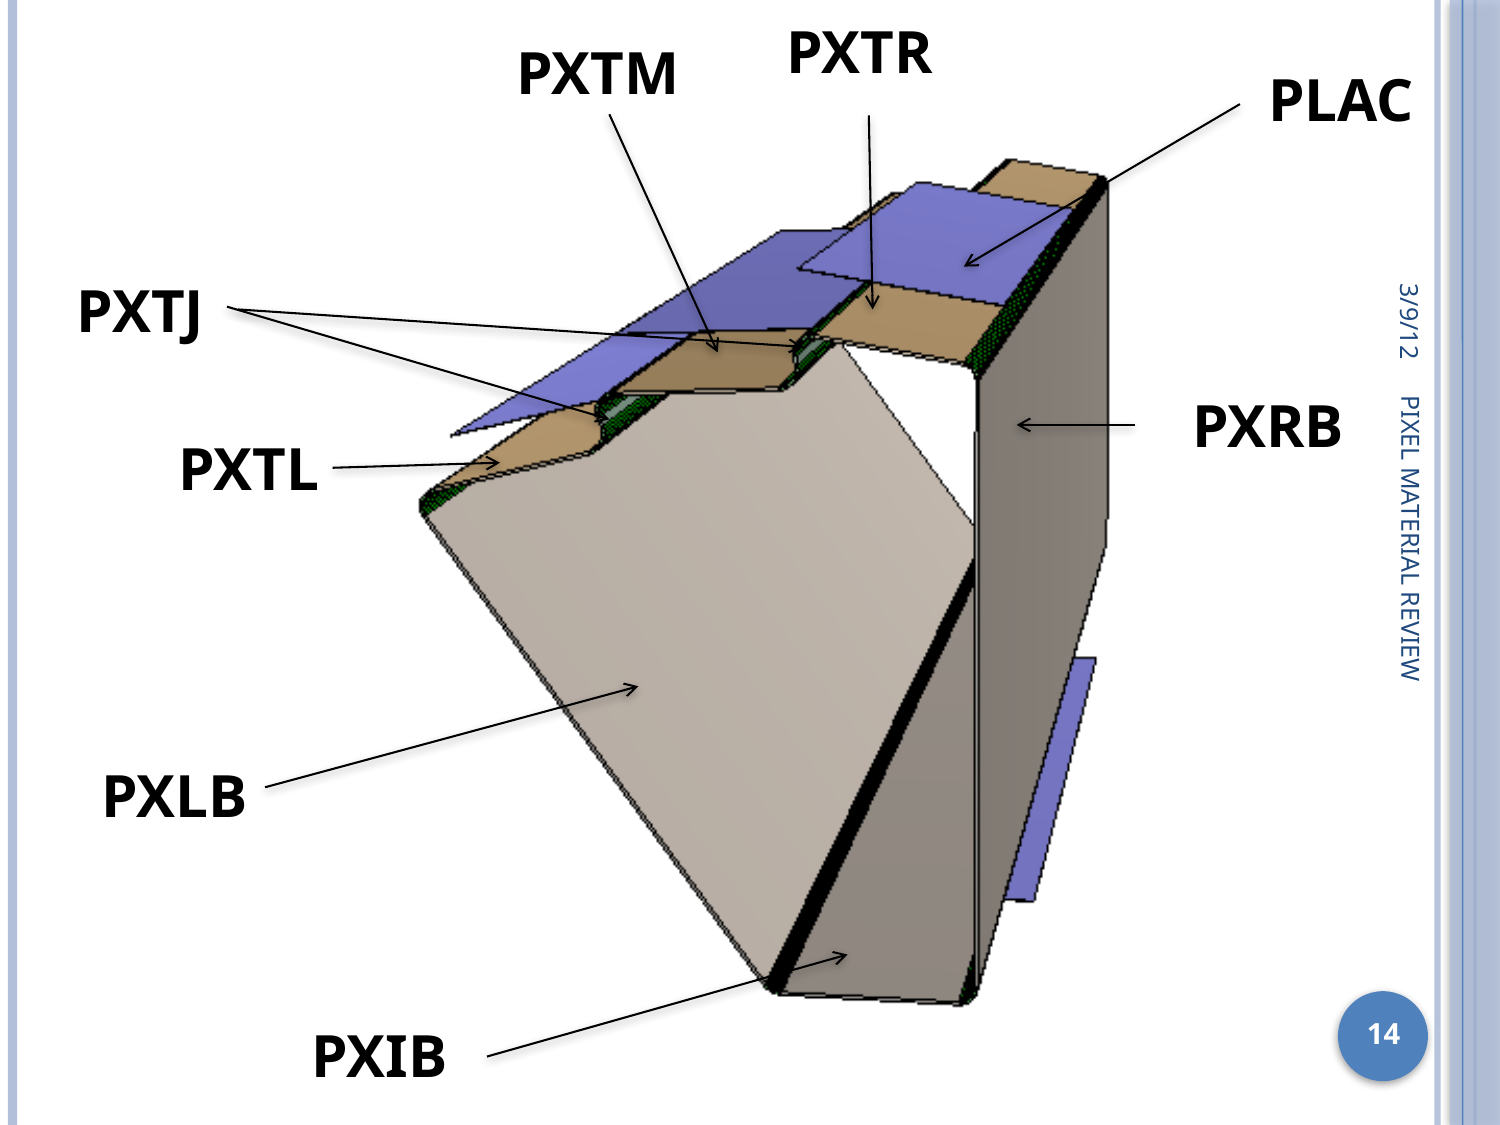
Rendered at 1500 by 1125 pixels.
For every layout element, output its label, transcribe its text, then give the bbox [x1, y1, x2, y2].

text_box PXTL [163, 424, 335, 510]
picture [356, 102, 1144, 1023]
footer PIXEL MATERIAL REVIEW [1379, 380, 1440, 906]
text_box PXIB [296, 1011, 463, 1097]
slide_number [1378, 43, 1442, 374]
text_box PXTM [501, 28, 695, 99]
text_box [332, 462, 501, 469]
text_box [486, 953, 848, 1058]
text_box PXTR [771, 7, 948, 93]
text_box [543, 178, 784, 289]
text_box PXLB [86, 751, 263, 837]
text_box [963, 103, 1241, 267]
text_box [773, 209, 969, 215]
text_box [264, 685, 639, 788]
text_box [226, 306, 610, 420]
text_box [237, 308, 804, 348]
slide_number 14 [1333, 992, 1434, 1078]
text_box PXTJ [62, 266, 220, 352]
text_box PXRB [1177, 381, 1360, 467]
text_box PLAC [1253, 55, 1429, 141]
